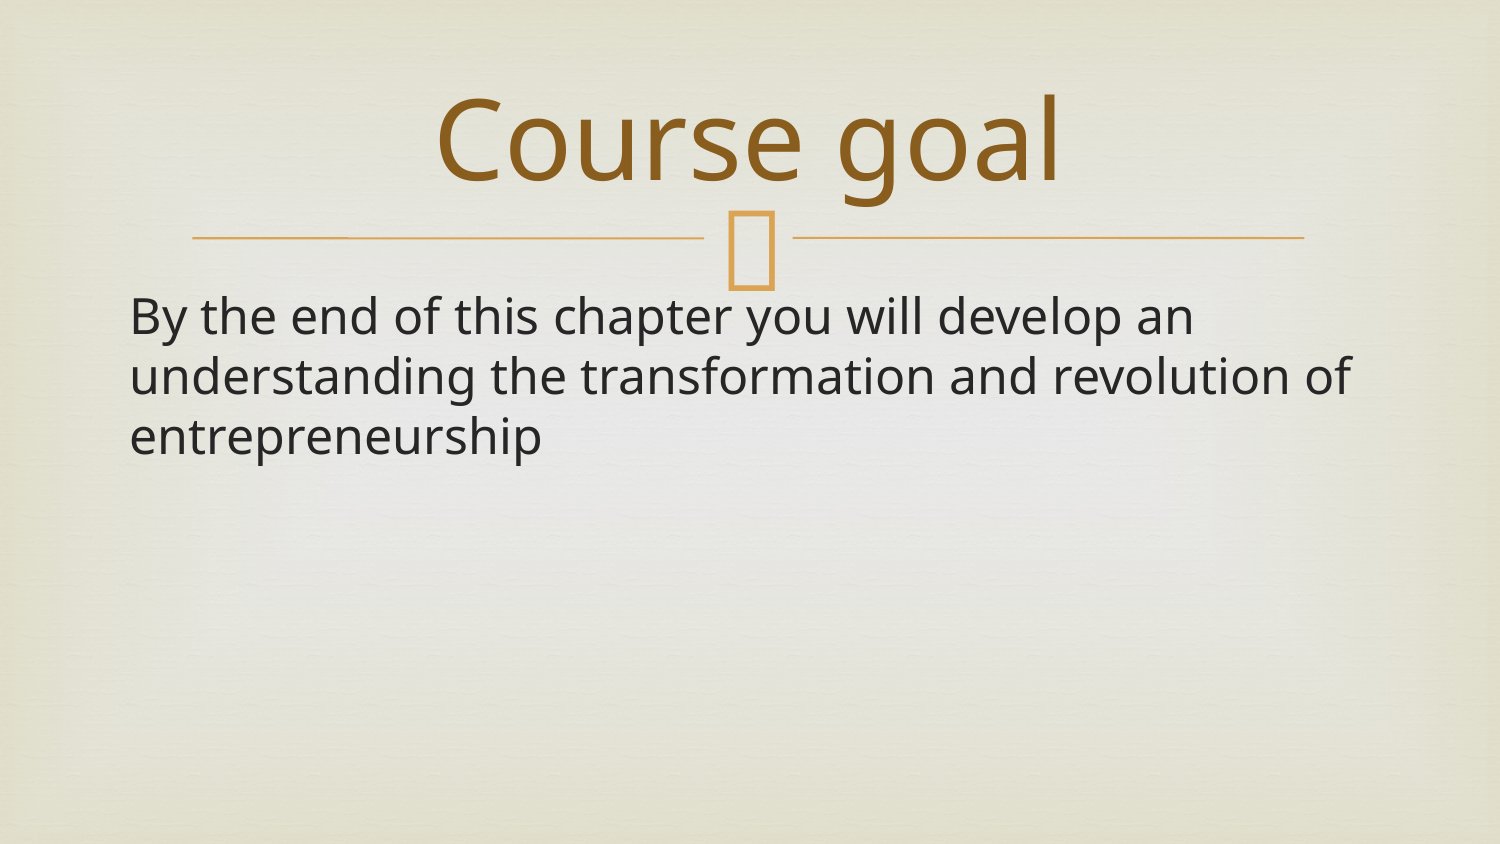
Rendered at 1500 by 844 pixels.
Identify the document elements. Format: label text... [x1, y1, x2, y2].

list By the end of this chapter you will develop an understanding the transformation and revolution of entrepreneurship [114, 276, 1386, 754]
title Course goal [112, 70, 1386, 200]
